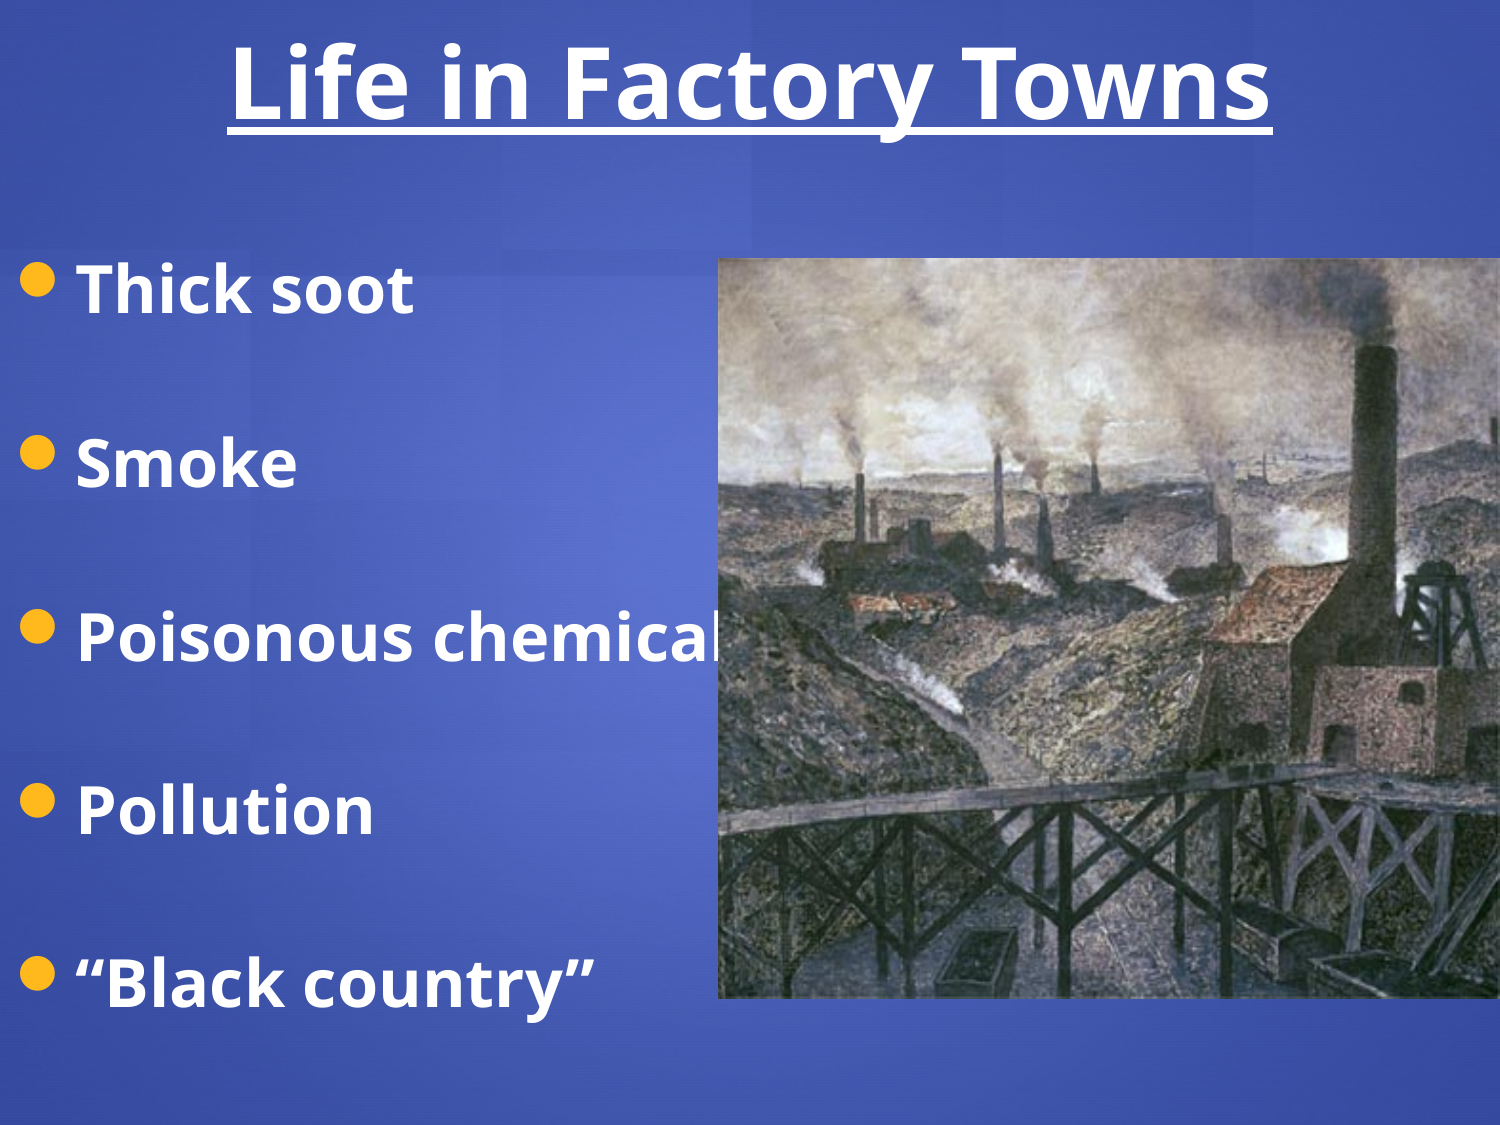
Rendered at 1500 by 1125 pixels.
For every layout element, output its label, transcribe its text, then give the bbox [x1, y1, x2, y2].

title Life in Factory Towns [0, 0, 1500, 160]
picture [717, 257, 1500, 1000]
list Thick soot Smoke Poisonous chemicals Pollution “Black country” [0, 160, 1500, 1125]
